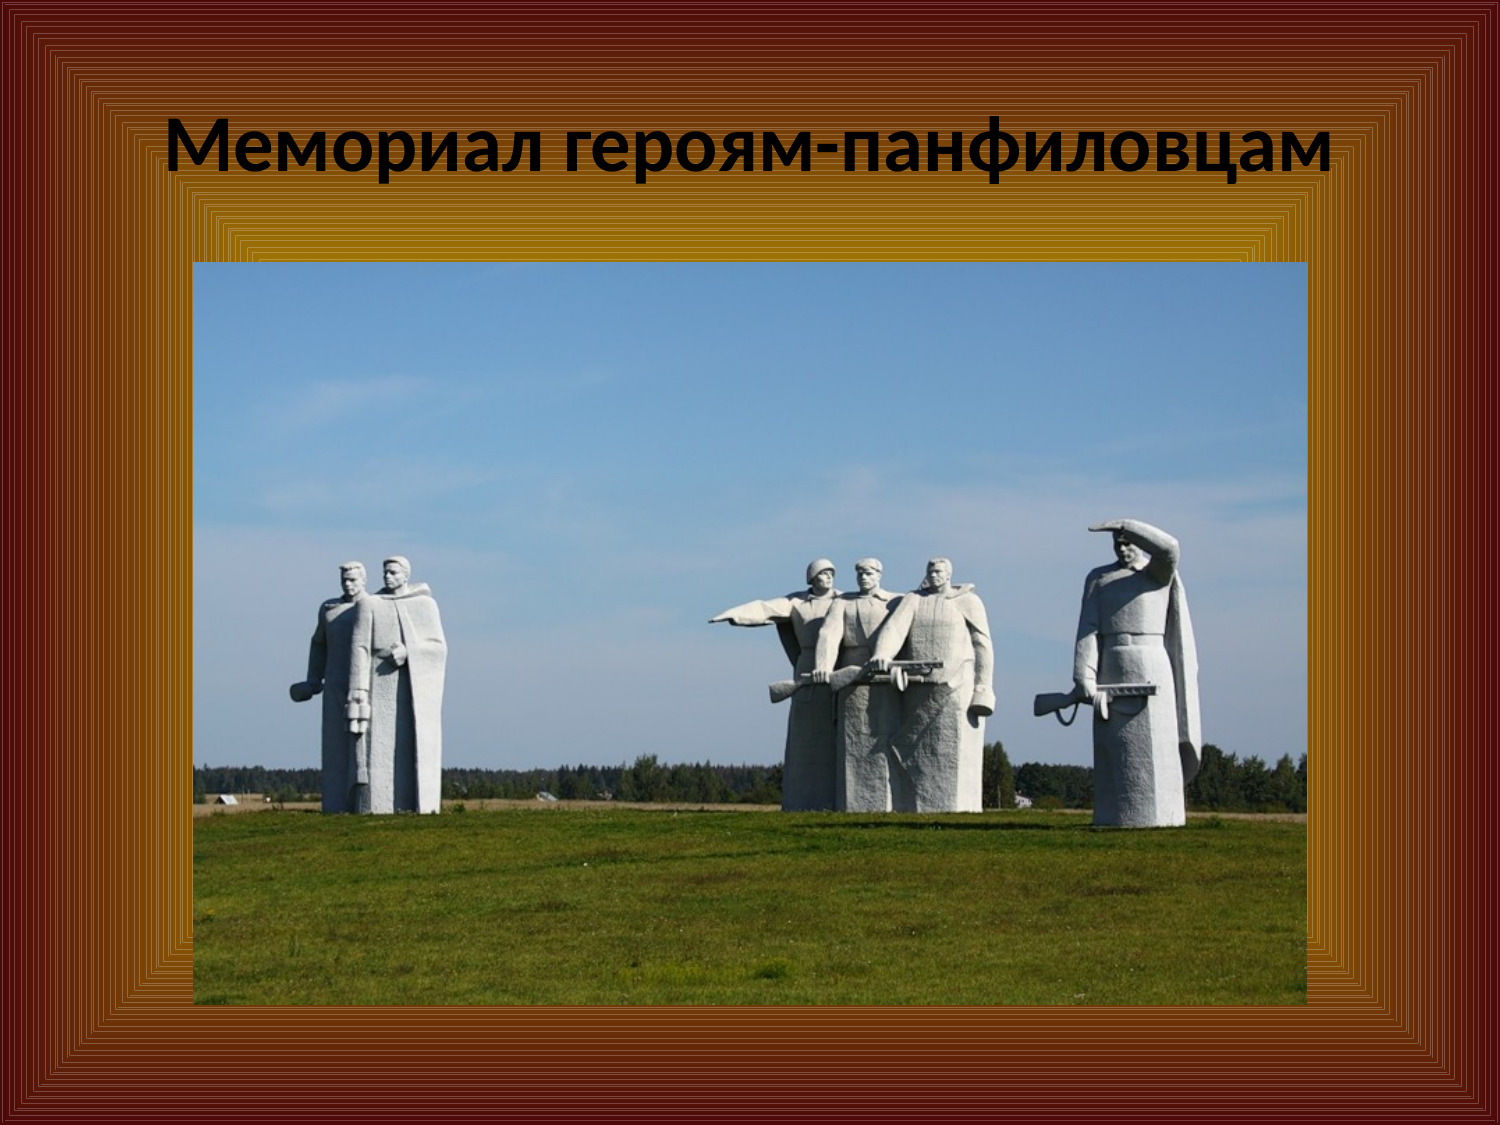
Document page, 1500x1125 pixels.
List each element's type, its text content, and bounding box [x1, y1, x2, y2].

title Мемориал героям-панфиловцам [75, 45, 1425, 233]
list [193, 261, 1307, 1006]
